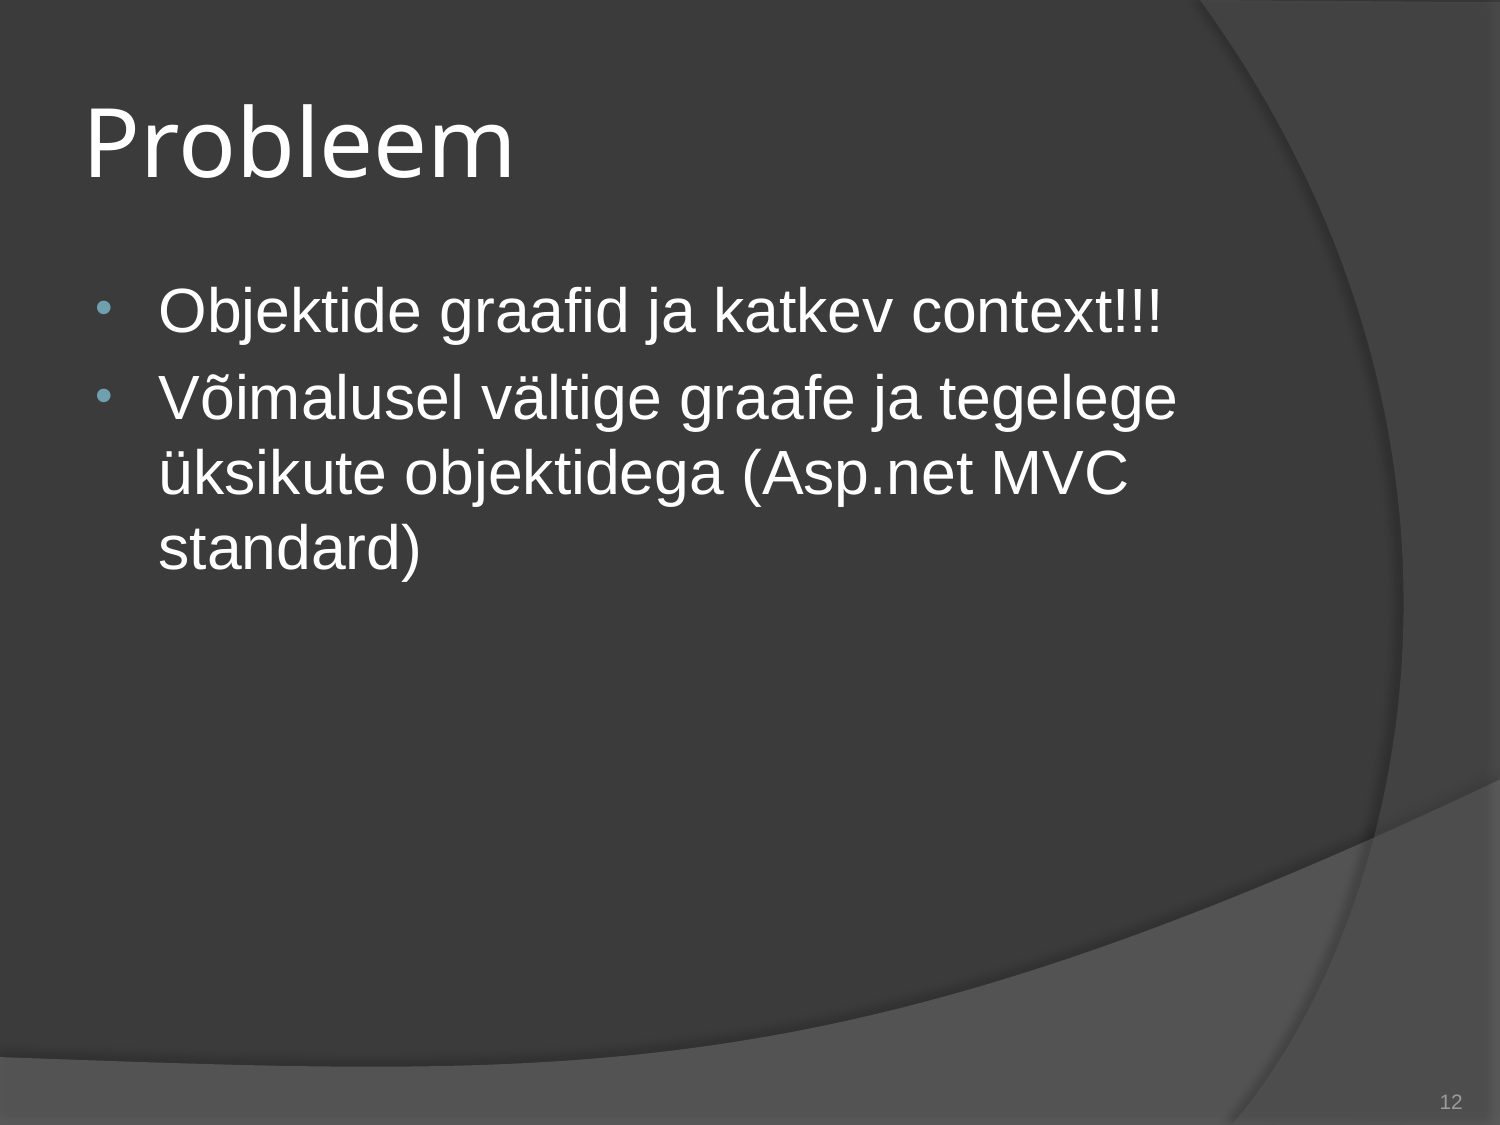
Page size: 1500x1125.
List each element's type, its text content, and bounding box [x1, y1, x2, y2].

title Probleem [75, 45, 1300, 233]
list Objektide graafid ja katkev context!!! Võimalusel vältige graafe ja tegelege üksikute objektidega (Asp.net MVC standard) [75, 262, 1300, 1005]
slide_number 12 [1337, 1053, 1463, 1114]
